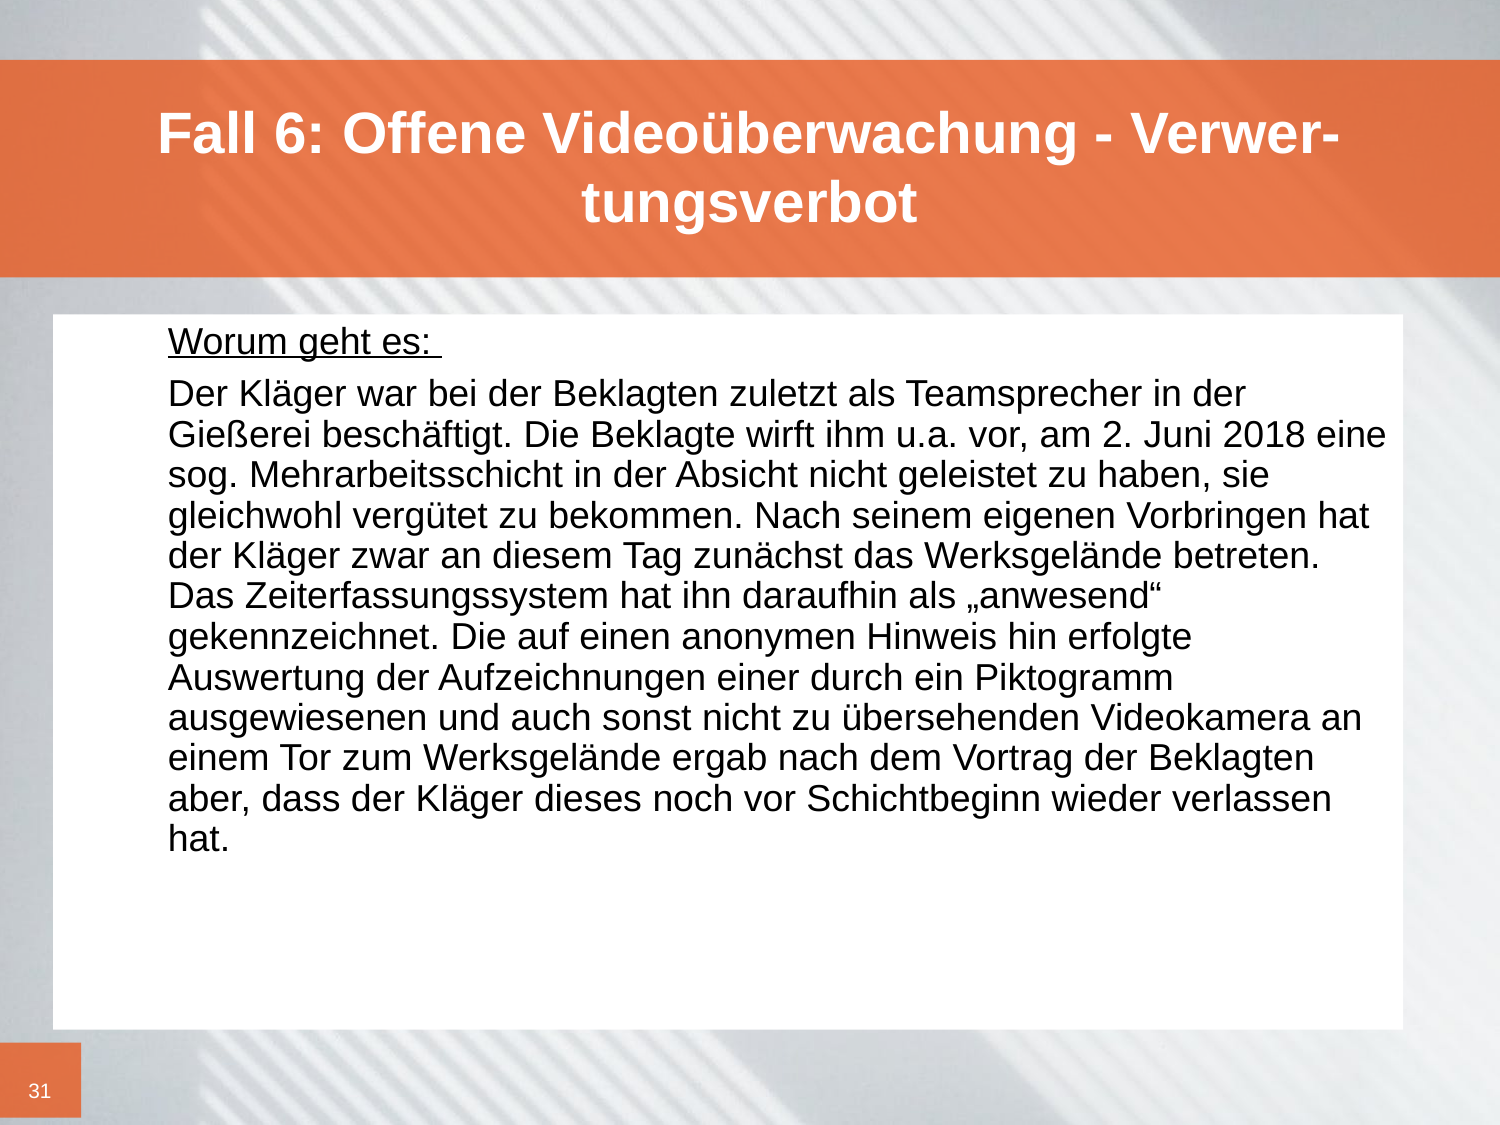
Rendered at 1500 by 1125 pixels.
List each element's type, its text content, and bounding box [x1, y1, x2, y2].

title Fall 6: Offene Videoüberwachung - Verwer- tungsverbot [0, 59, 1500, 278]
picture [0, 278, 1500, 1125]
list Worum geht es: Der Kläger war bei der Beklagten zuletzt als Teamsprecher in der Gießerei beschäftigt. Die Beklagte wirft ihm u.a. vor, am 2. Juni 2018 eine sog. Mehrarbeitsschicht in der Absicht nicht geleistet zu haben, sie gleichwohl vergütet zu bekommen. Nach seinem eigenen Vorbringen hat der Kläger zwar an diesem Tag zunächst das Werksgelände betreten. Das Zeiterfassungssystem hat ihn daraufhin als „anwesend“ gekennzeichnet. Die auf einen anonymen Hinweis hin erfolgte Auswertung der Aufzeichnungen einer durch ein Piktogramm ausgewiesenen und auch sonst nicht zu übersehenden Videokamera an einem Tor zum Werksgelände ergab nach dem Vortrag der Beklagten aber, dass der Kläger dieses noch vor Schichtbeginn wieder verlassen hat. [53, 314, 1404, 1030]
picture [0, 0, 1500, 59]
